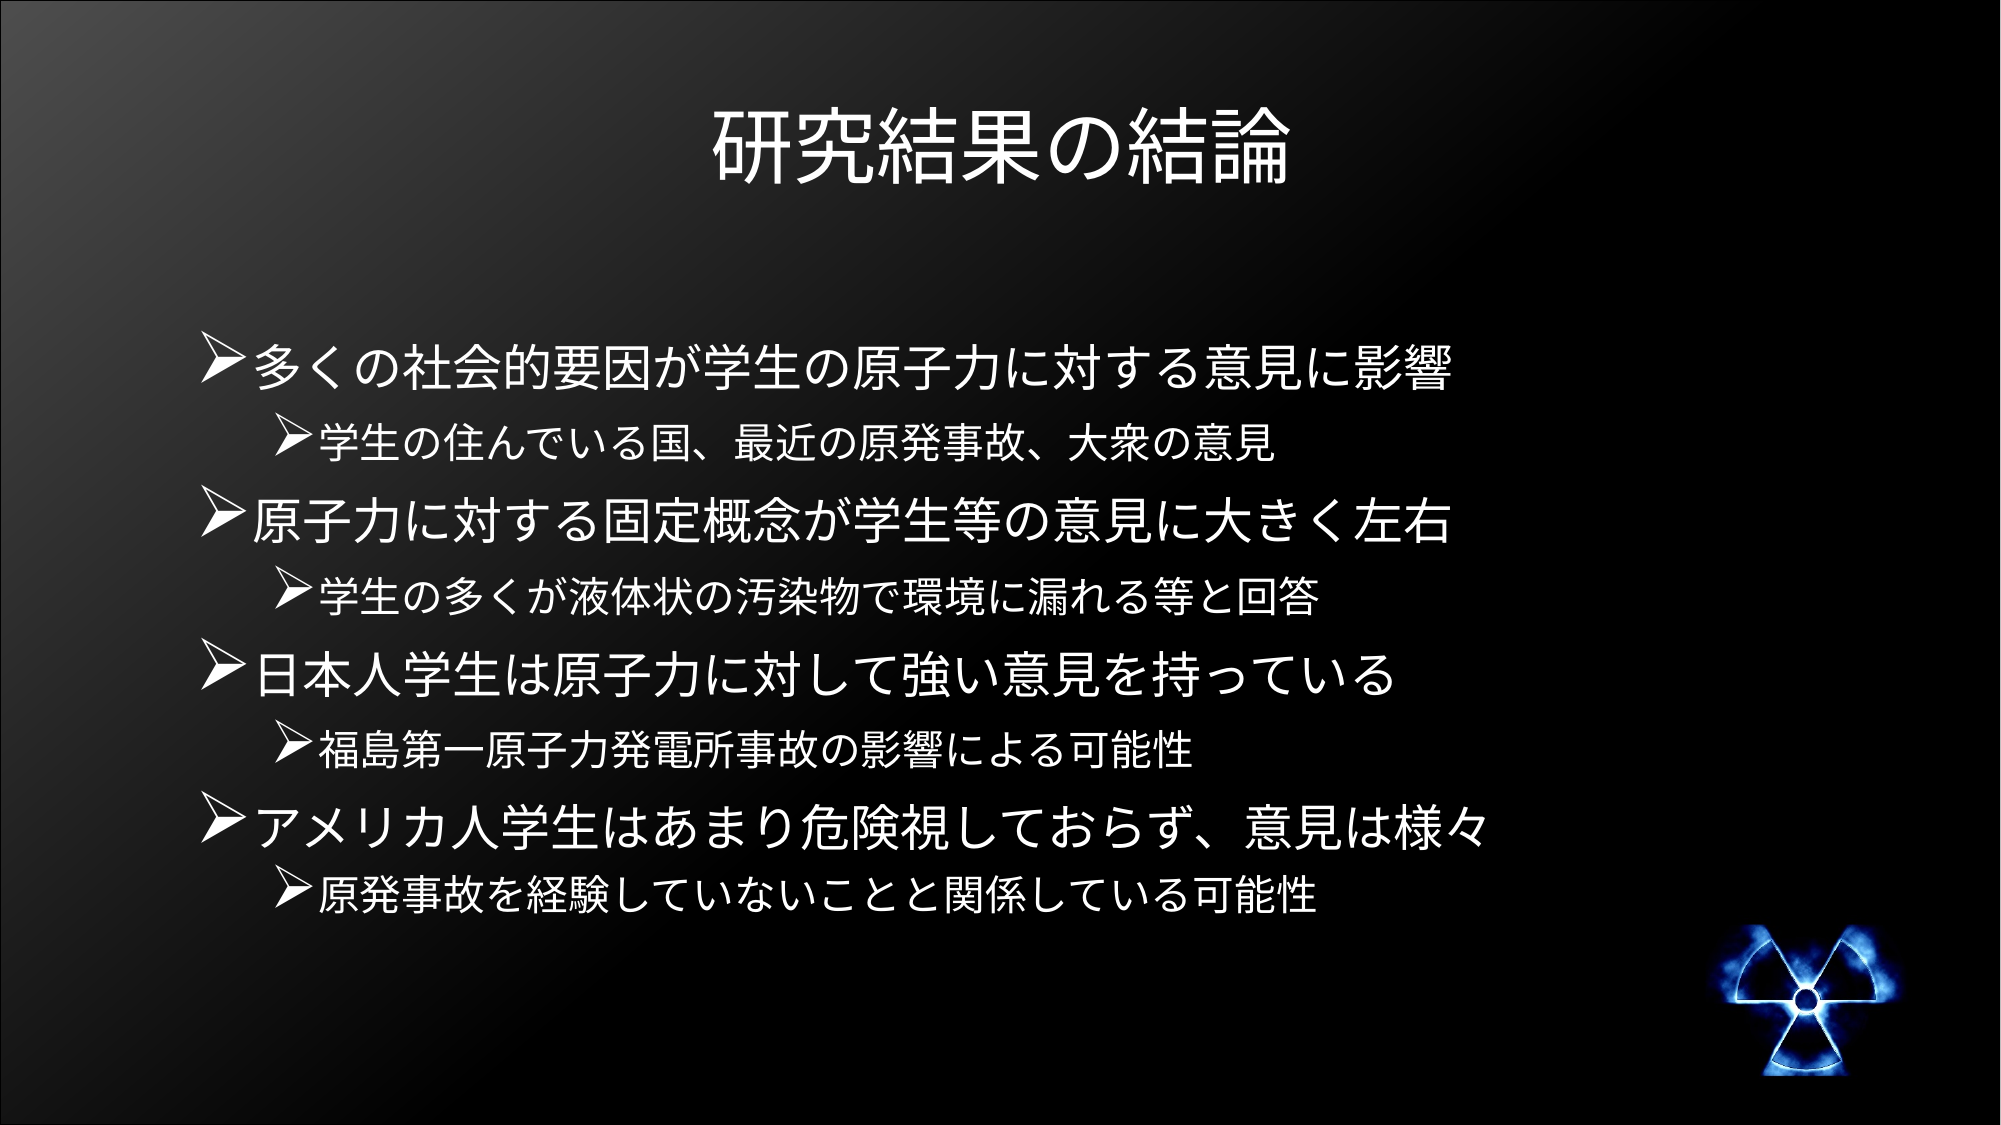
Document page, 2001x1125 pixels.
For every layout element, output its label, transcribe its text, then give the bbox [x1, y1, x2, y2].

title 研究結果の結論 [180, 0, 1824, 241]
picture [1617, 882, 1995, 1118]
list 多くの社会的要因が学生の原子力に対する意見に影響 学生の住んでいる国、最近の原発事故、大衆の意見 原子力に対する固定概念が学生等の意見に大きく左右 学生の多くが液体状の汚染物で環境に漏れる等と回答 日本人学生は原子力に対して強い意見を持っている 福島第一原子力発電所事故の影響による可能性 アメリカ人学生はあまり危険視しておらず、意見は様々 原発事故を経験していないことと関係している可能性 [180, 241, 1824, 1015]
